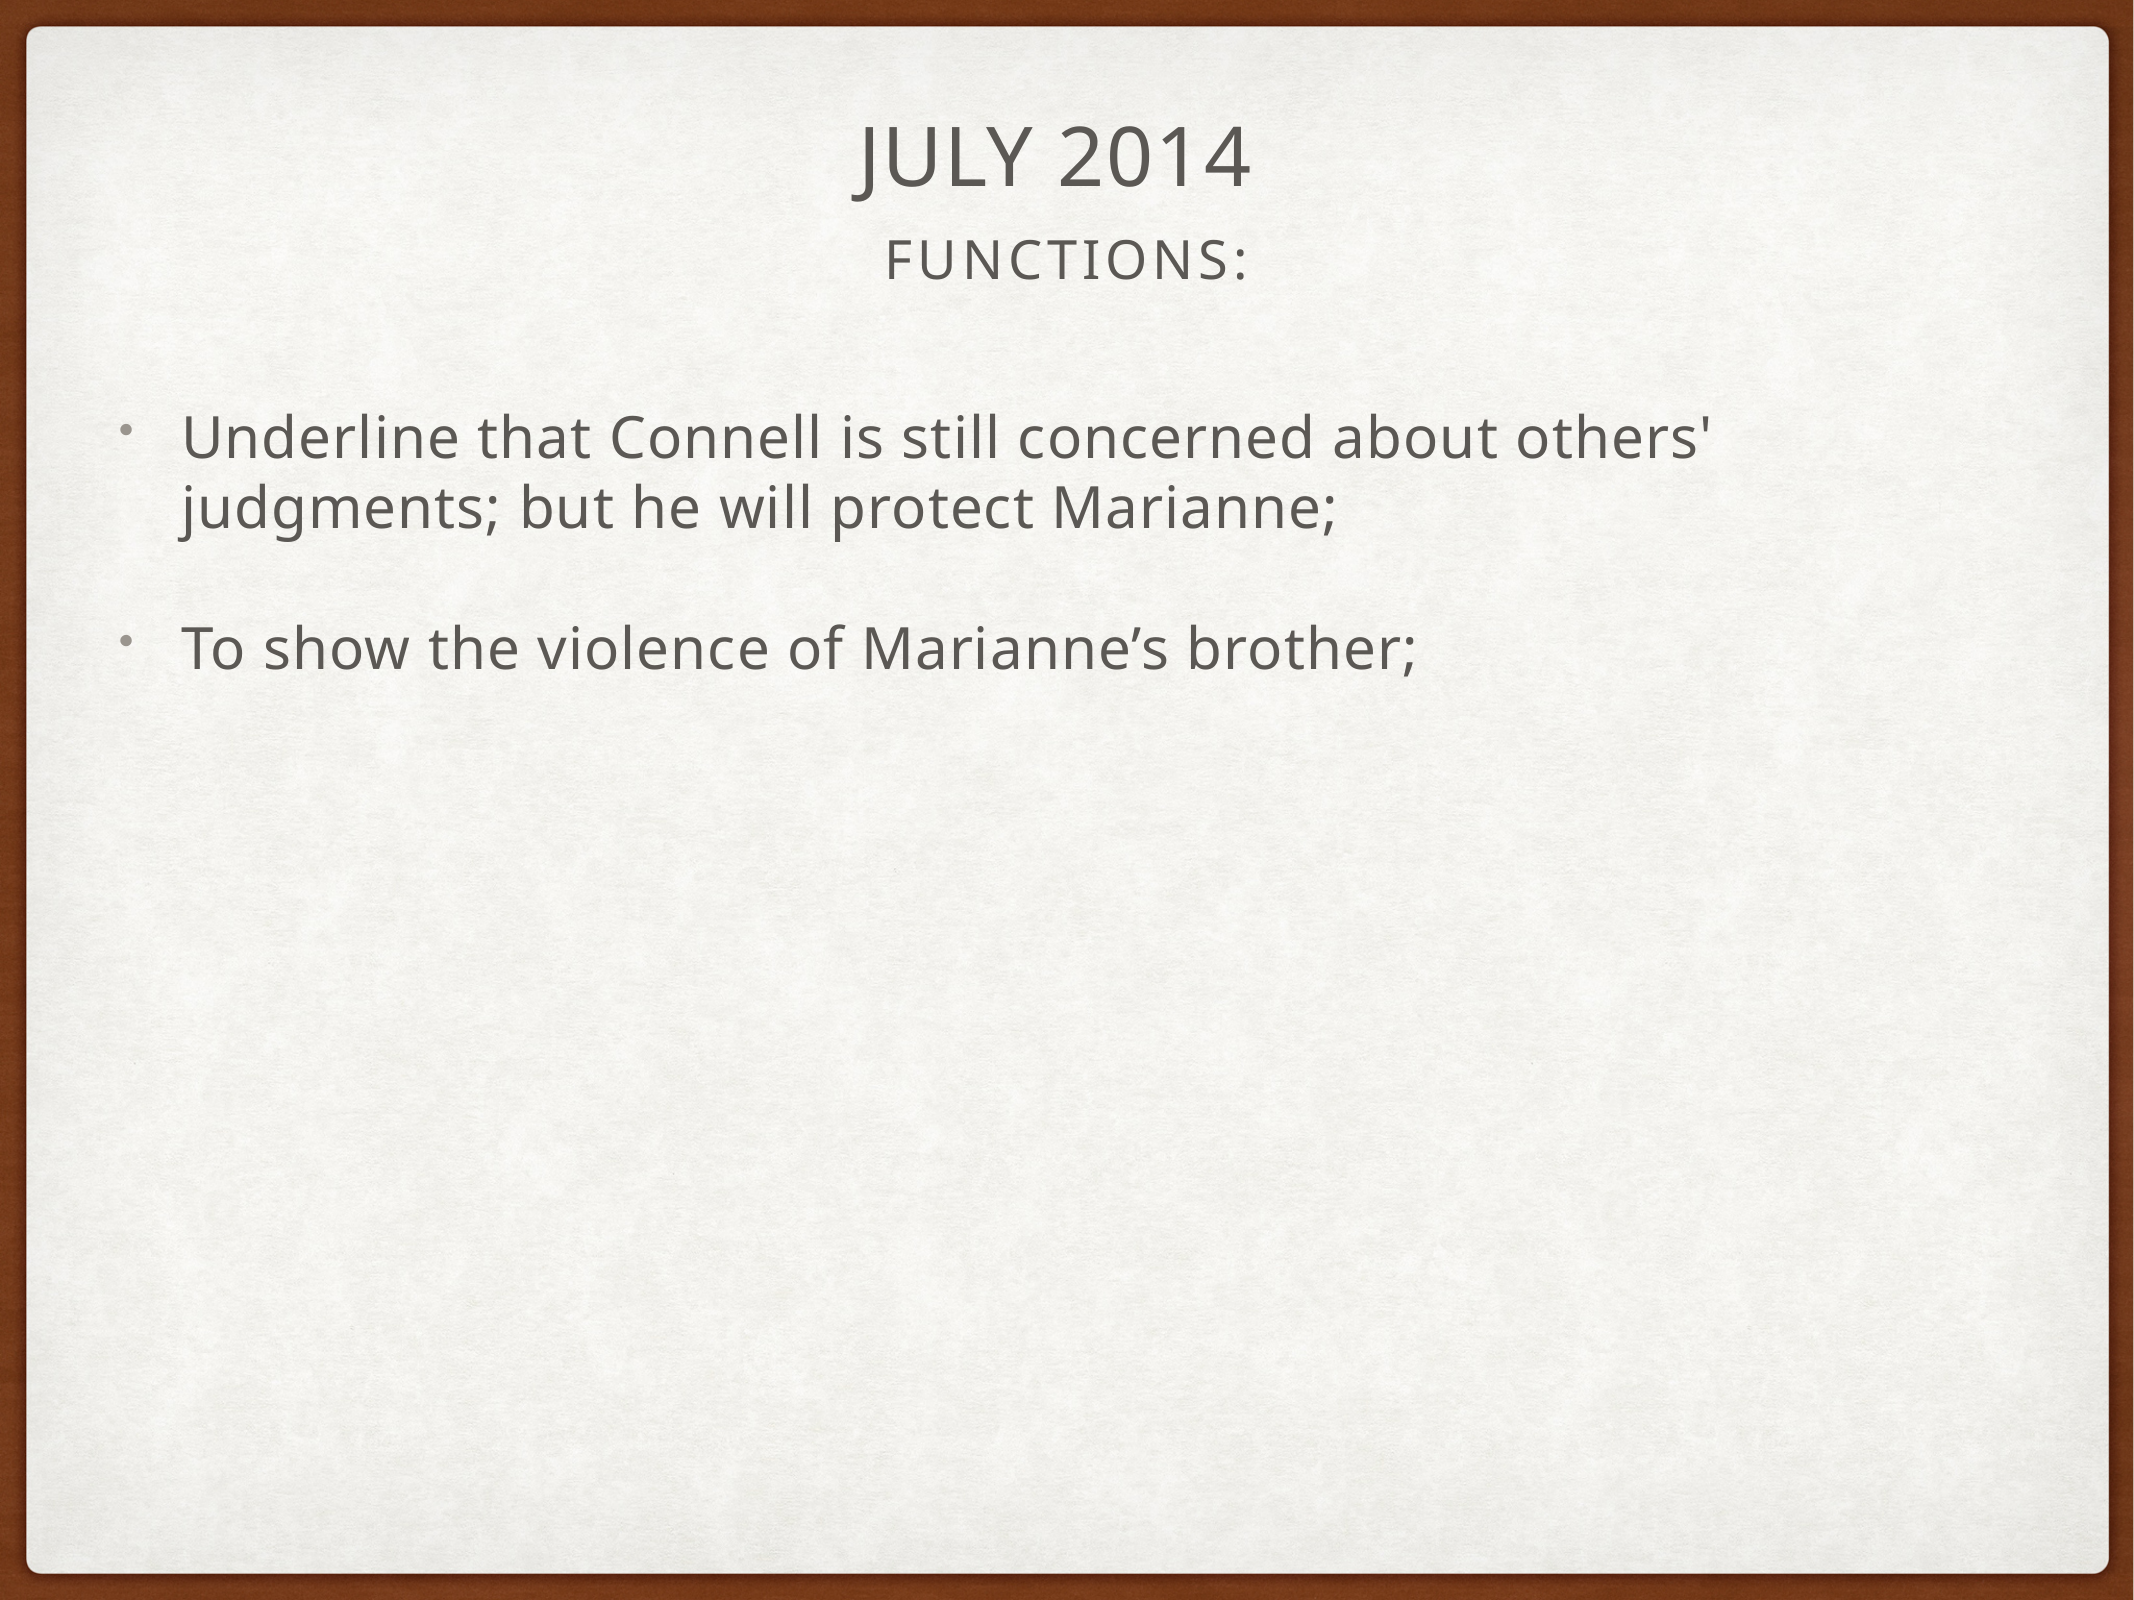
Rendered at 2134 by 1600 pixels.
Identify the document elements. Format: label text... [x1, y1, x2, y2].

list Functions: [109, 220, 2024, 306]
title July 2014 [109, 95, 2024, 220]
picture [0, 0, 2134, 1600]
list Underline that Connell is still concerned about others' judgments; but he will protect Marianne; To show the violence of Marianne’s brother; [109, 391, 2024, 1451]
